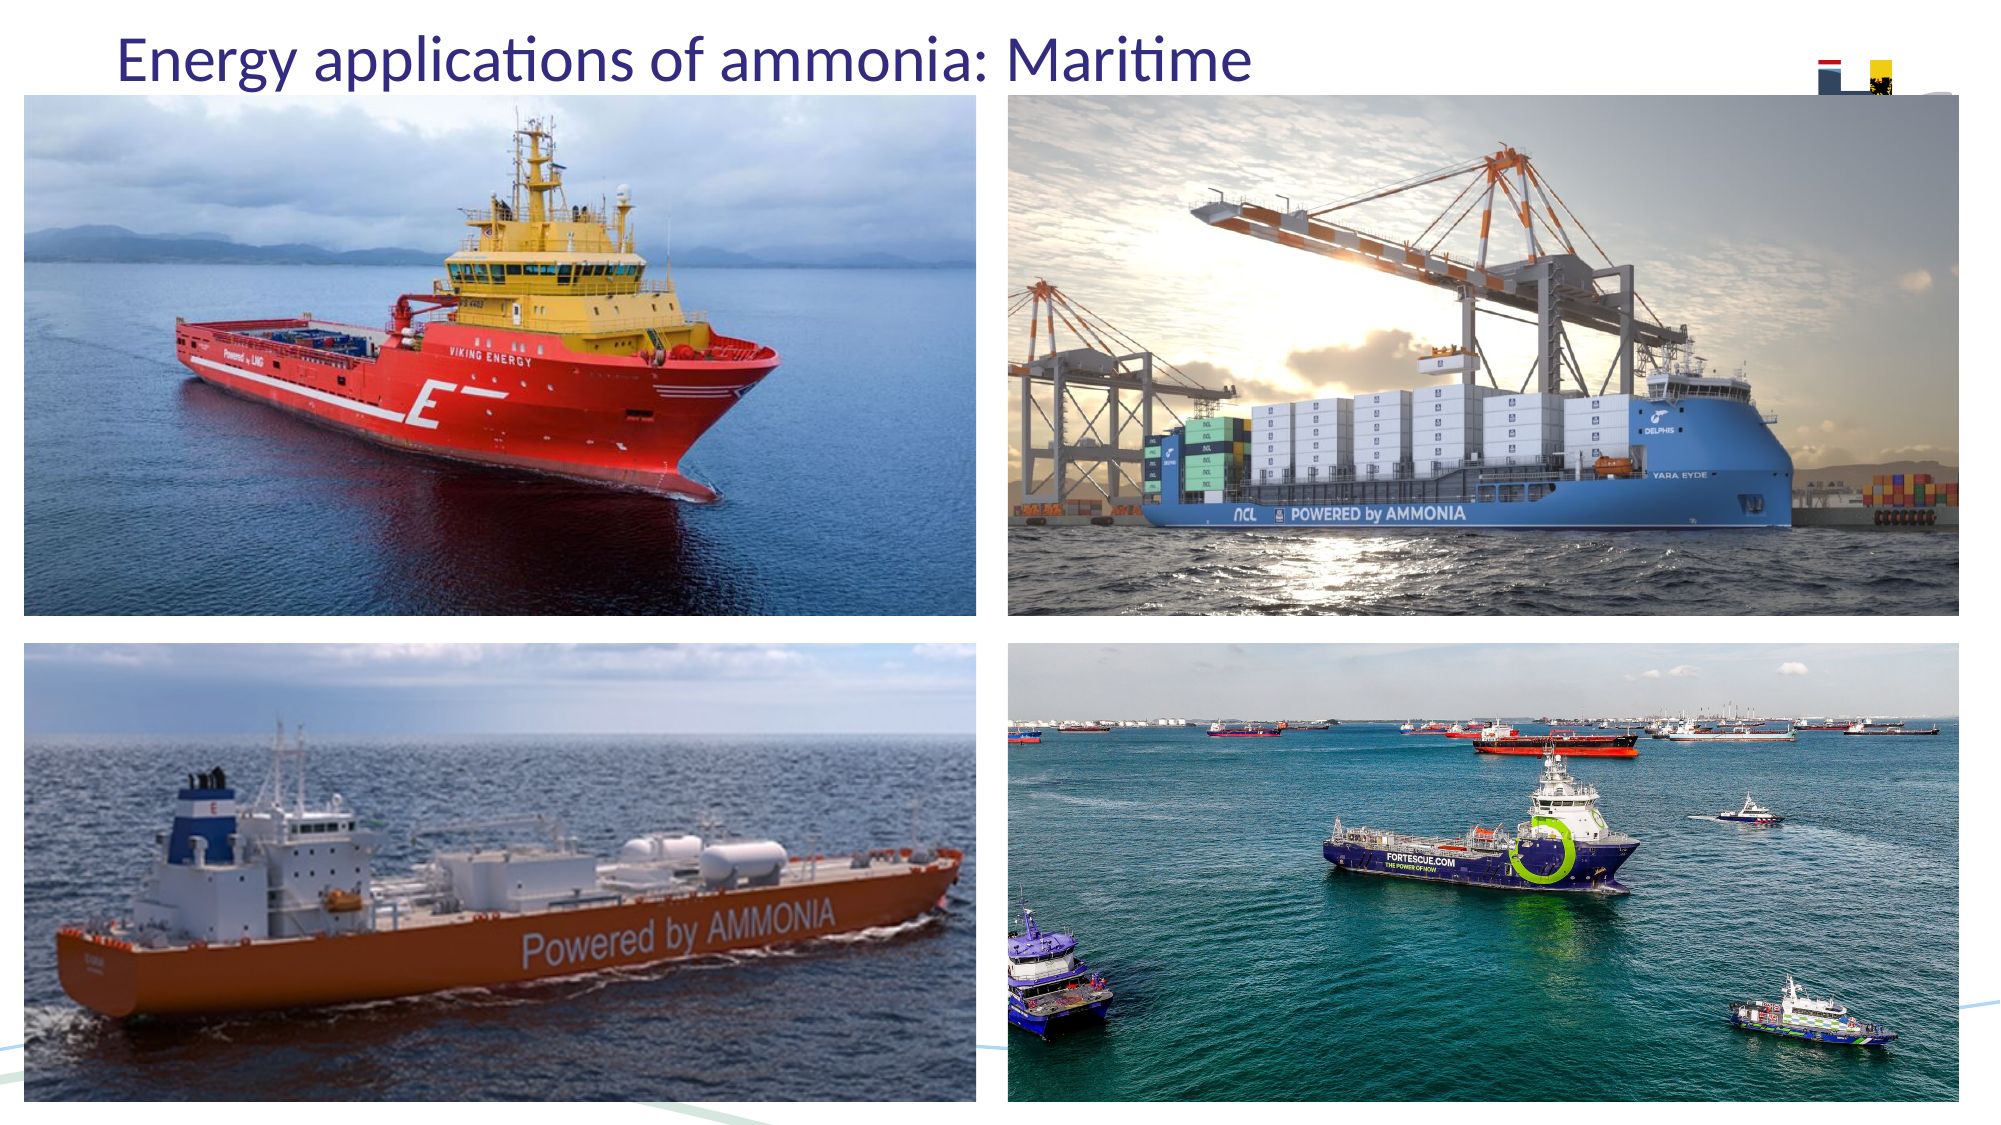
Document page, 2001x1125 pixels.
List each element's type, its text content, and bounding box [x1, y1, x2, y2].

title Energy applications of ammonia: Maritime [116, 23, 1842, 96]
picture [24, 643, 977, 1102]
picture [1007, 60, 1959, 616]
picture [1007, 643, 1959, 1102]
picture [24, 95, 977, 616]
